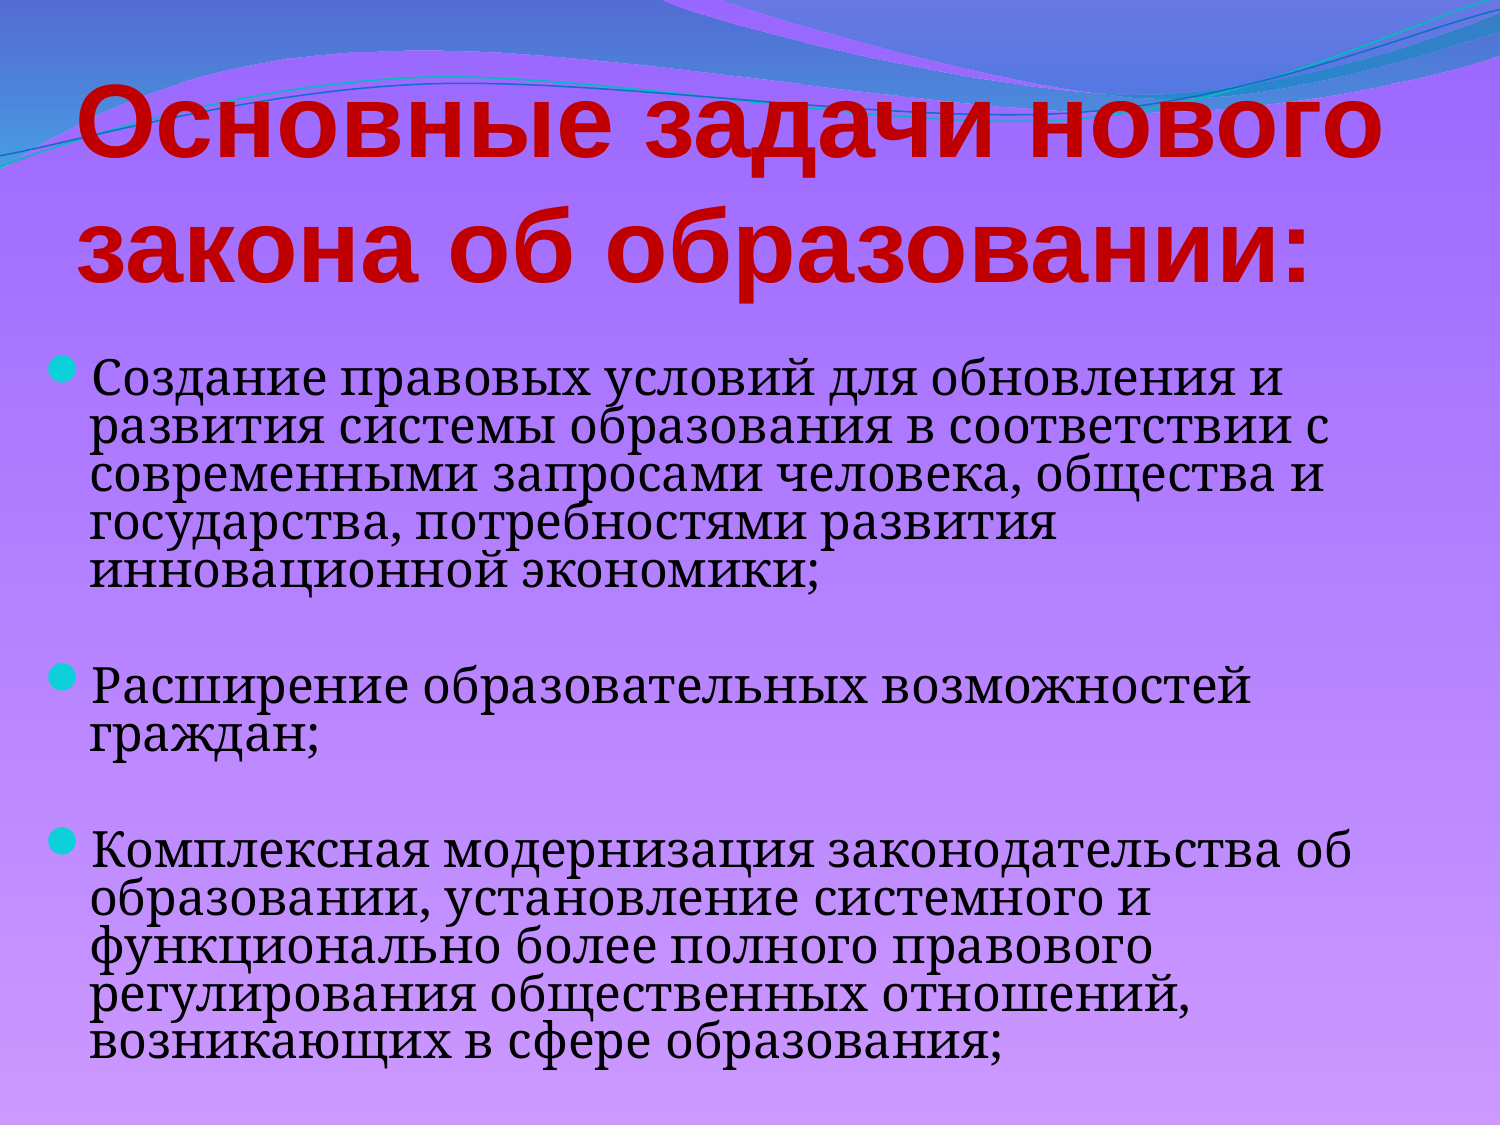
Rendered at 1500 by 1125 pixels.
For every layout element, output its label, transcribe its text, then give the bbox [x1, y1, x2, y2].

title Основные задачи нового закона об образовании: [75, 115, 1425, 304]
list Создание правовых условий для обновления и развития системы образования в соответствии с современными запросами человека, общества и государства, потребностями развития инновационной экономики; Расширение образовательных возможностей граждан; Комплексная модернизация законодательства об образовании, установление системного и функционально более полного правового регулирования общественных отношений, возникающих в сфере образования; Обеспечение стабильности и преемственности в развитии системы образования и ее законодательных основ. [29, 349, 1500, 1106]
